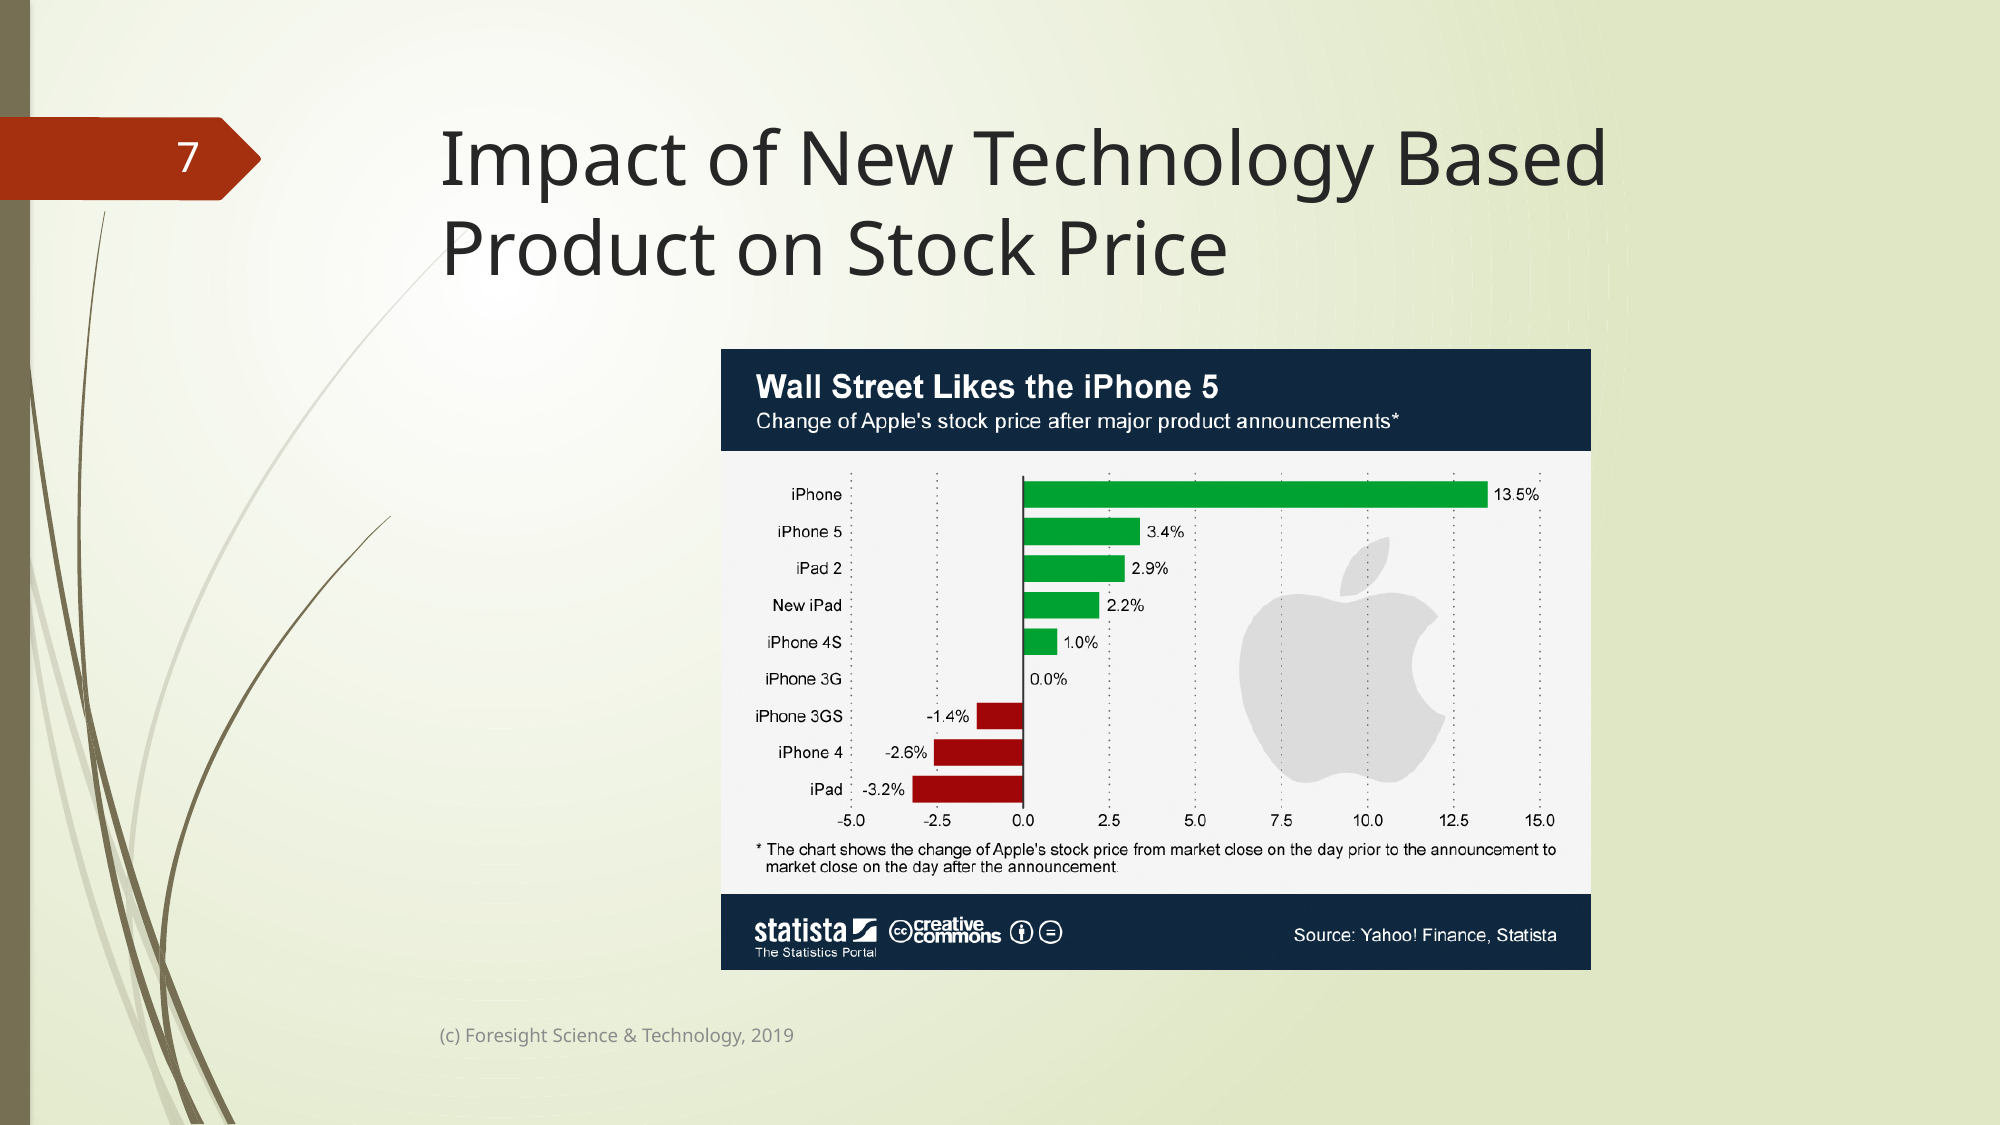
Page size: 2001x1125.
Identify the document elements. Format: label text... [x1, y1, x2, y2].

title Impact of New Technology Based Product on Stock Price [425, 102, 1888, 313]
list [720, 349, 1592, 971]
slide_number 7 [87, 129, 216, 190]
footer (c) Foresight Science & Technology, 2019 [424, 1006, 1675, 1067]
